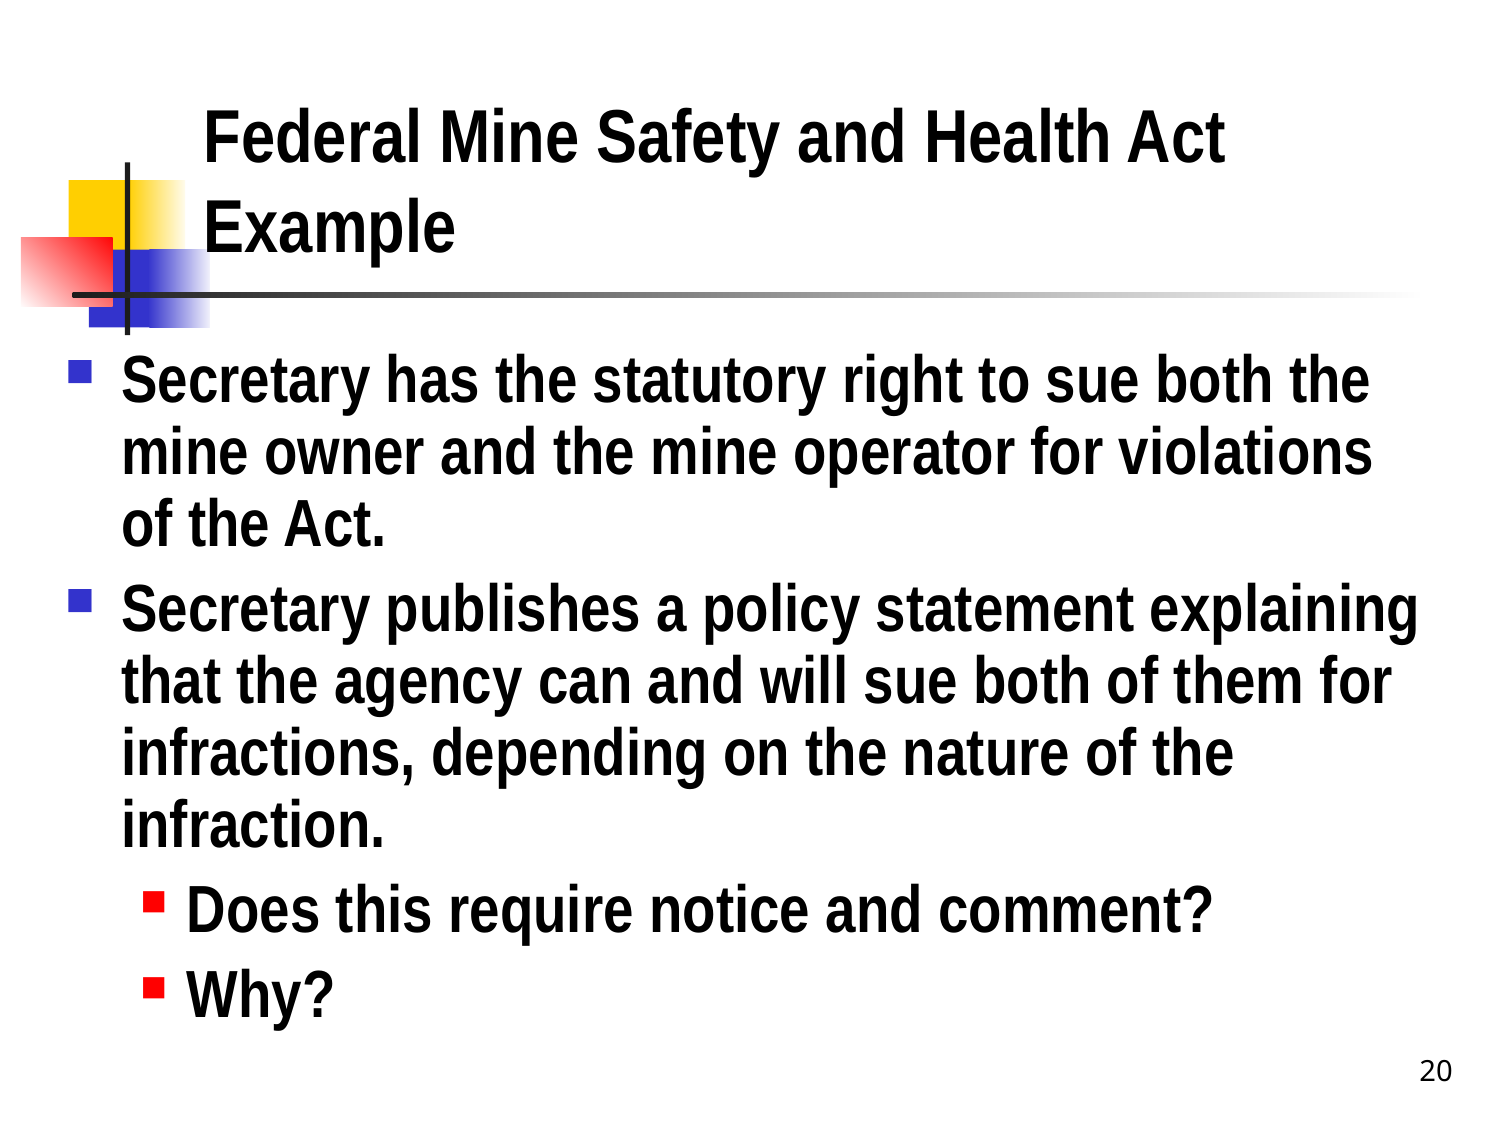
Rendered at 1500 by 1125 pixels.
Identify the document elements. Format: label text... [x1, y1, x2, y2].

list Secretary has the statutory right to sue both the mine owner and the mine operator for violations of the Act. Secretary publishes a policy statement explaining that the agency can and will sue both of them for infractions, depending on the nature of the infraction. Does this require notice and comment? Why? [50, 337, 1450, 1075]
slide_number 20 [1155, 1024, 1468, 1100]
title Federal Mine Safety and Health Act Example [188, 35, 1468, 275]
